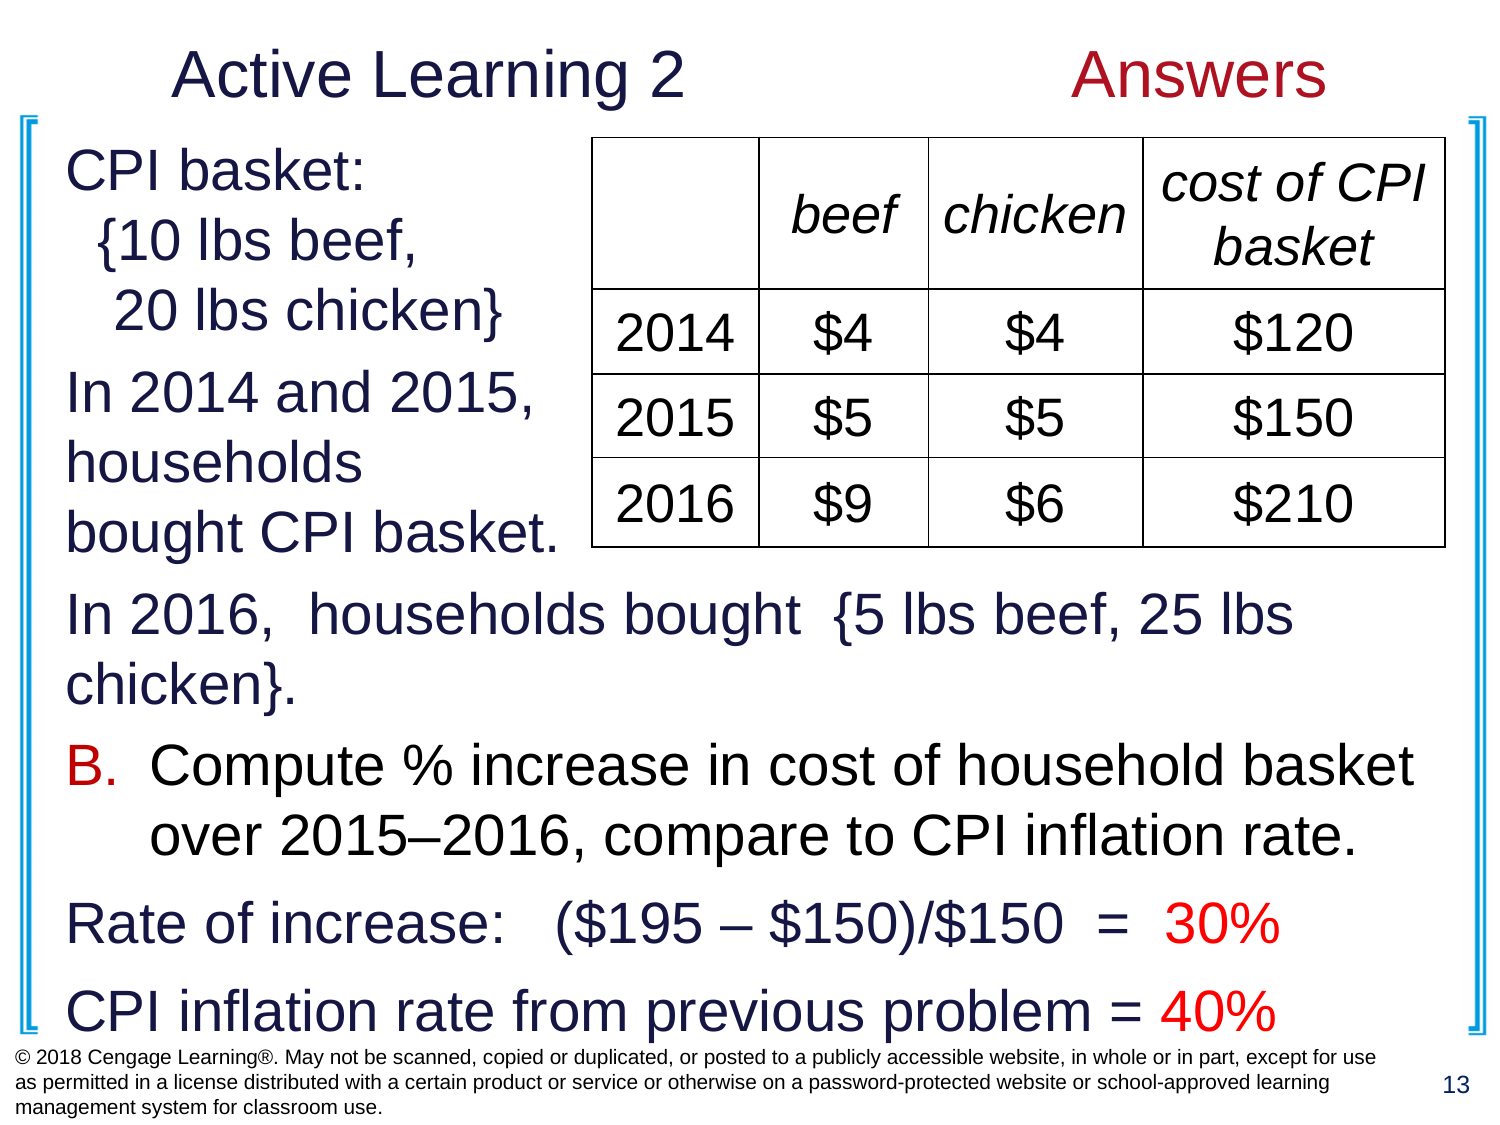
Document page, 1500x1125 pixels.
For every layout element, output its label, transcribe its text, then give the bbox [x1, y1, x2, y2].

picture [1475, 119, 1483, 1033]
title Active Learning 2 Answers [24, 16, 1475, 125]
table_header chicken [929, 138, 1142, 288]
list CPI basket: {10 lbs beef, 20 lbs chicken} In 2014 and 2015, households bought CPI basket. In 2016, households bought {5 lbs beef, 25 lbs chicken}. Compute % increase in cost of household basket over 2015–2016, compare to CPI inflation rate. Rate of increase: ($195 – $150)/$150 = 30% CPI inflation rate from previous problem = 40% [50, 125, 1475, 1058]
table_cell $4 [760, 290, 928, 373]
table_cell $210 [1144, 458, 1444, 546]
picture [13, 113, 43, 1037]
table_cell $150 [1144, 375, 1444, 457]
table_cell $5 [760, 375, 928, 457]
slide_number 13 [1412, 1060, 1500, 1125]
table_cell $6 [929, 458, 1142, 546]
table_cell $9 [760, 458, 928, 546]
table_cell 2014 [593, 290, 758, 373]
table_header beef [760, 138, 928, 288]
picture [1475, 113, 1493, 1037]
table_cell 2015 [593, 375, 758, 457]
table_header cost of CPI basket [1144, 138, 1444, 288]
table_cell $5 [929, 375, 1142, 457]
table_header [593, 138, 758, 288]
table_cell $120 [1144, 290, 1444, 373]
footer © 2018 Cengage Learning®. May not be scanned, copied or duplicated, or posted to a publicly accessible website, in whole or in part, except for use as permitted in a license distributed with a certain product or service or otherwise on a password-protected website or school-approved learning management system for classroom use. [0, 1037, 1412, 1125]
table_cell $4 [929, 290, 1142, 373]
table_cell 2016 [593, 458, 758, 546]
